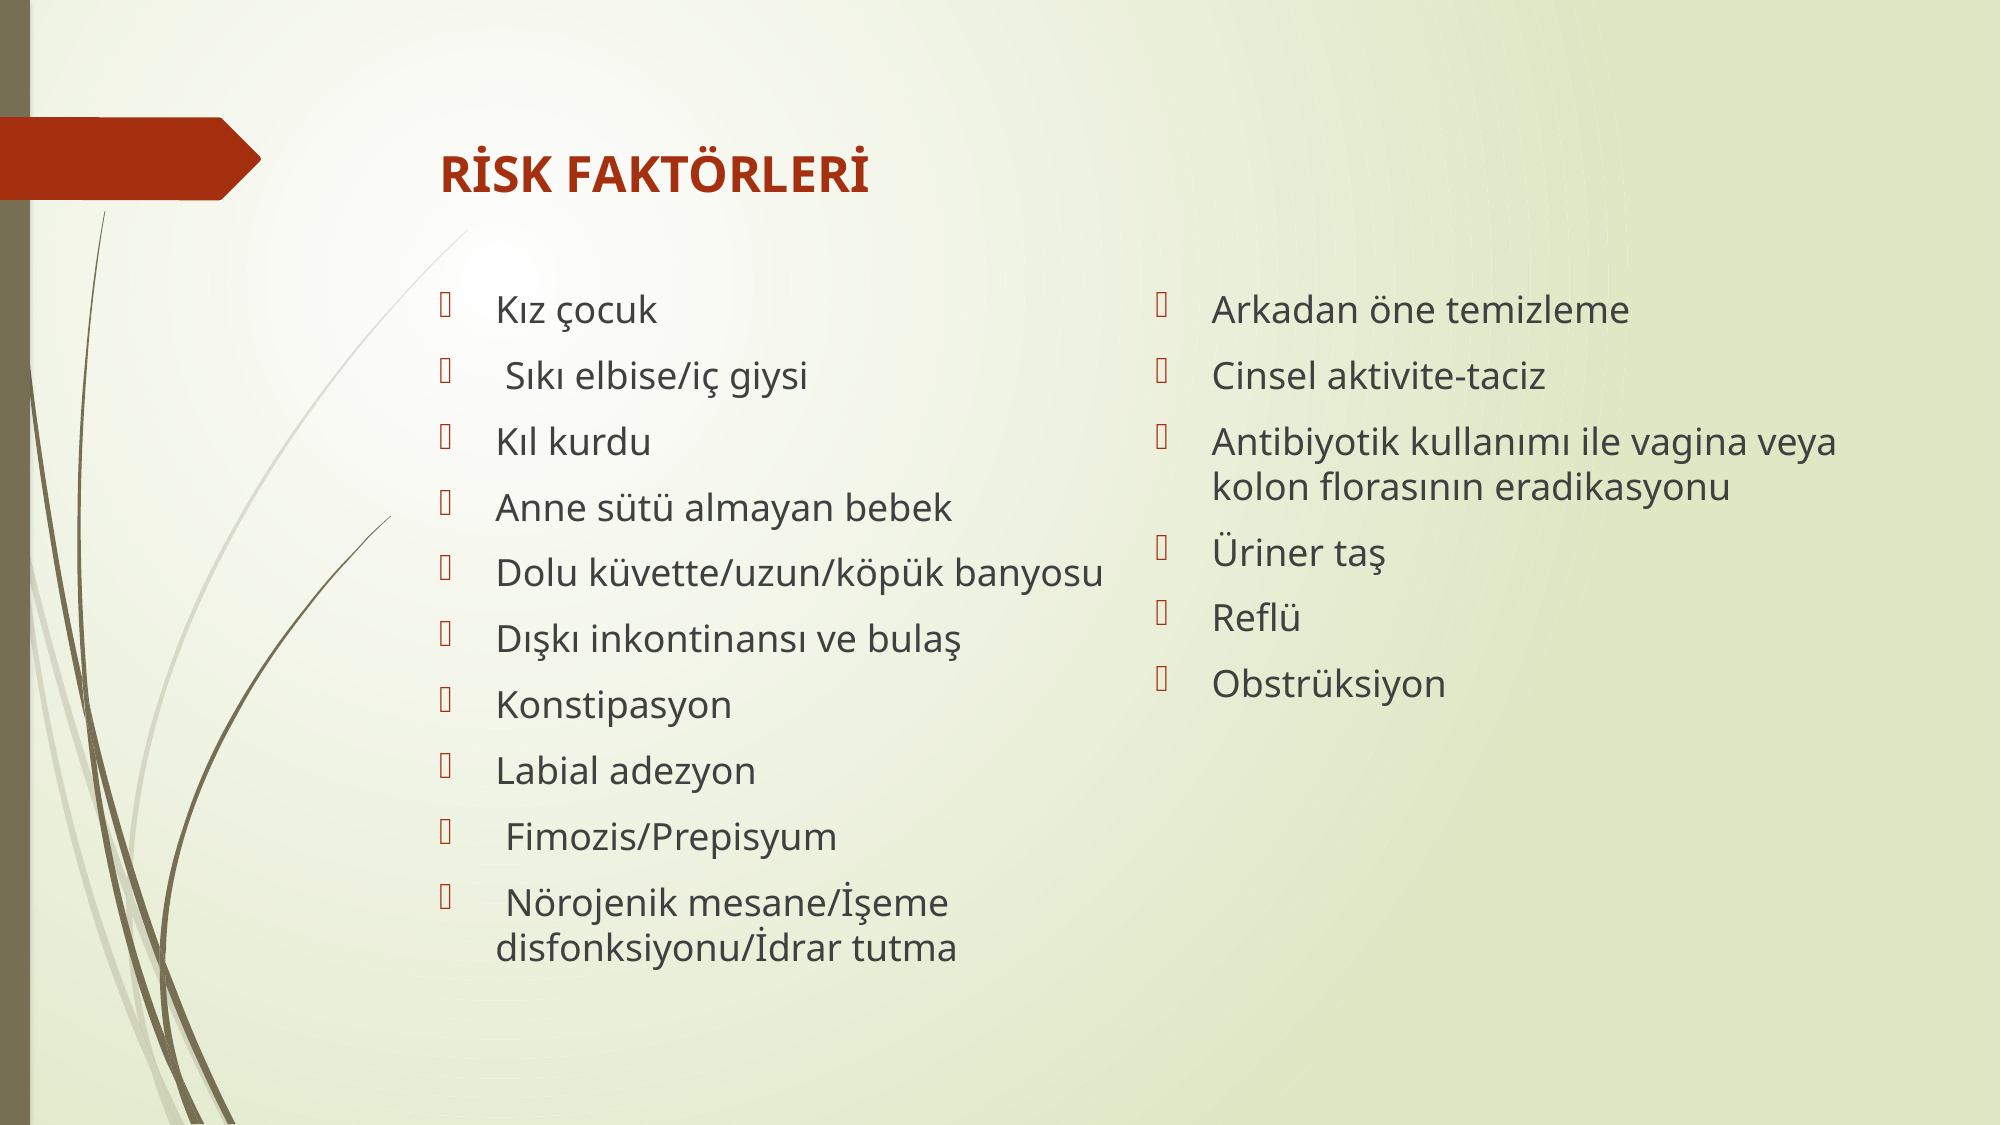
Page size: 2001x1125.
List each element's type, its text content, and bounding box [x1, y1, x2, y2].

title RİSK FAKTÖRLERİ [424, 134, 1887, 221]
list Kız çocuk Sıkı elbise/iç giysi Kıl kurdu Anne sütü almayan bebek Dolu küvette/uzun/köpük banyosu Dışkı inkontinansı ve bulaş Konstipasyon Labial adezyon Fimozis/Prepisyum Nörojenik mesane/İşeme disfonksiyonu/İdrar tutma Arkadan öne temizleme Cinsel aktivite-taciz Antibiyotik kullanımı ile vagina veya kolon florasının eradikasyonu Üriner taş Reflü Obstrüksiyon [424, 278, 1887, 1037]
